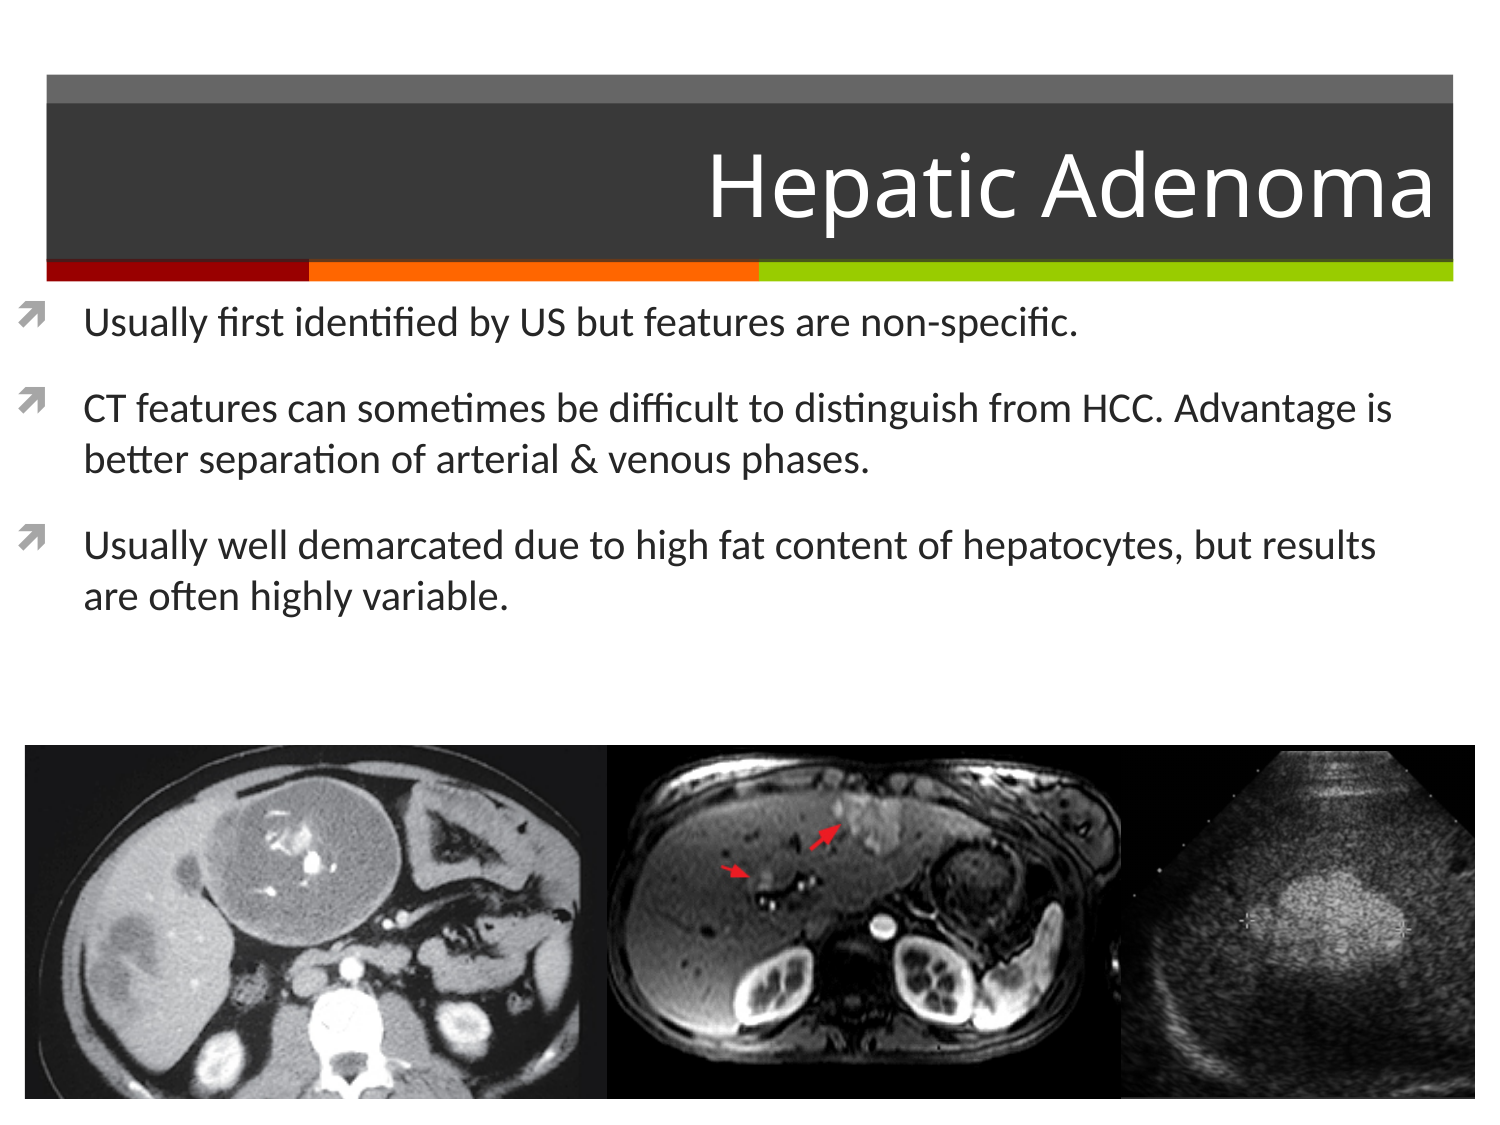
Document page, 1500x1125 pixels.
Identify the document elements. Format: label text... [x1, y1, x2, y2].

picture [606, 744, 1476, 1099]
title Hepatic Adenoma [46, 103, 1454, 263]
text_box Usually first identified by US but features are non-specific. CT features can sometimes be difficult to distinguish from HCC. Advantage is better separation of arterial & venous phases. Usually well demarcated due to high fat content of hepatocytes, but results are often highly variable. [0, 286, 1453, 630]
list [24, 744, 597, 1099]
